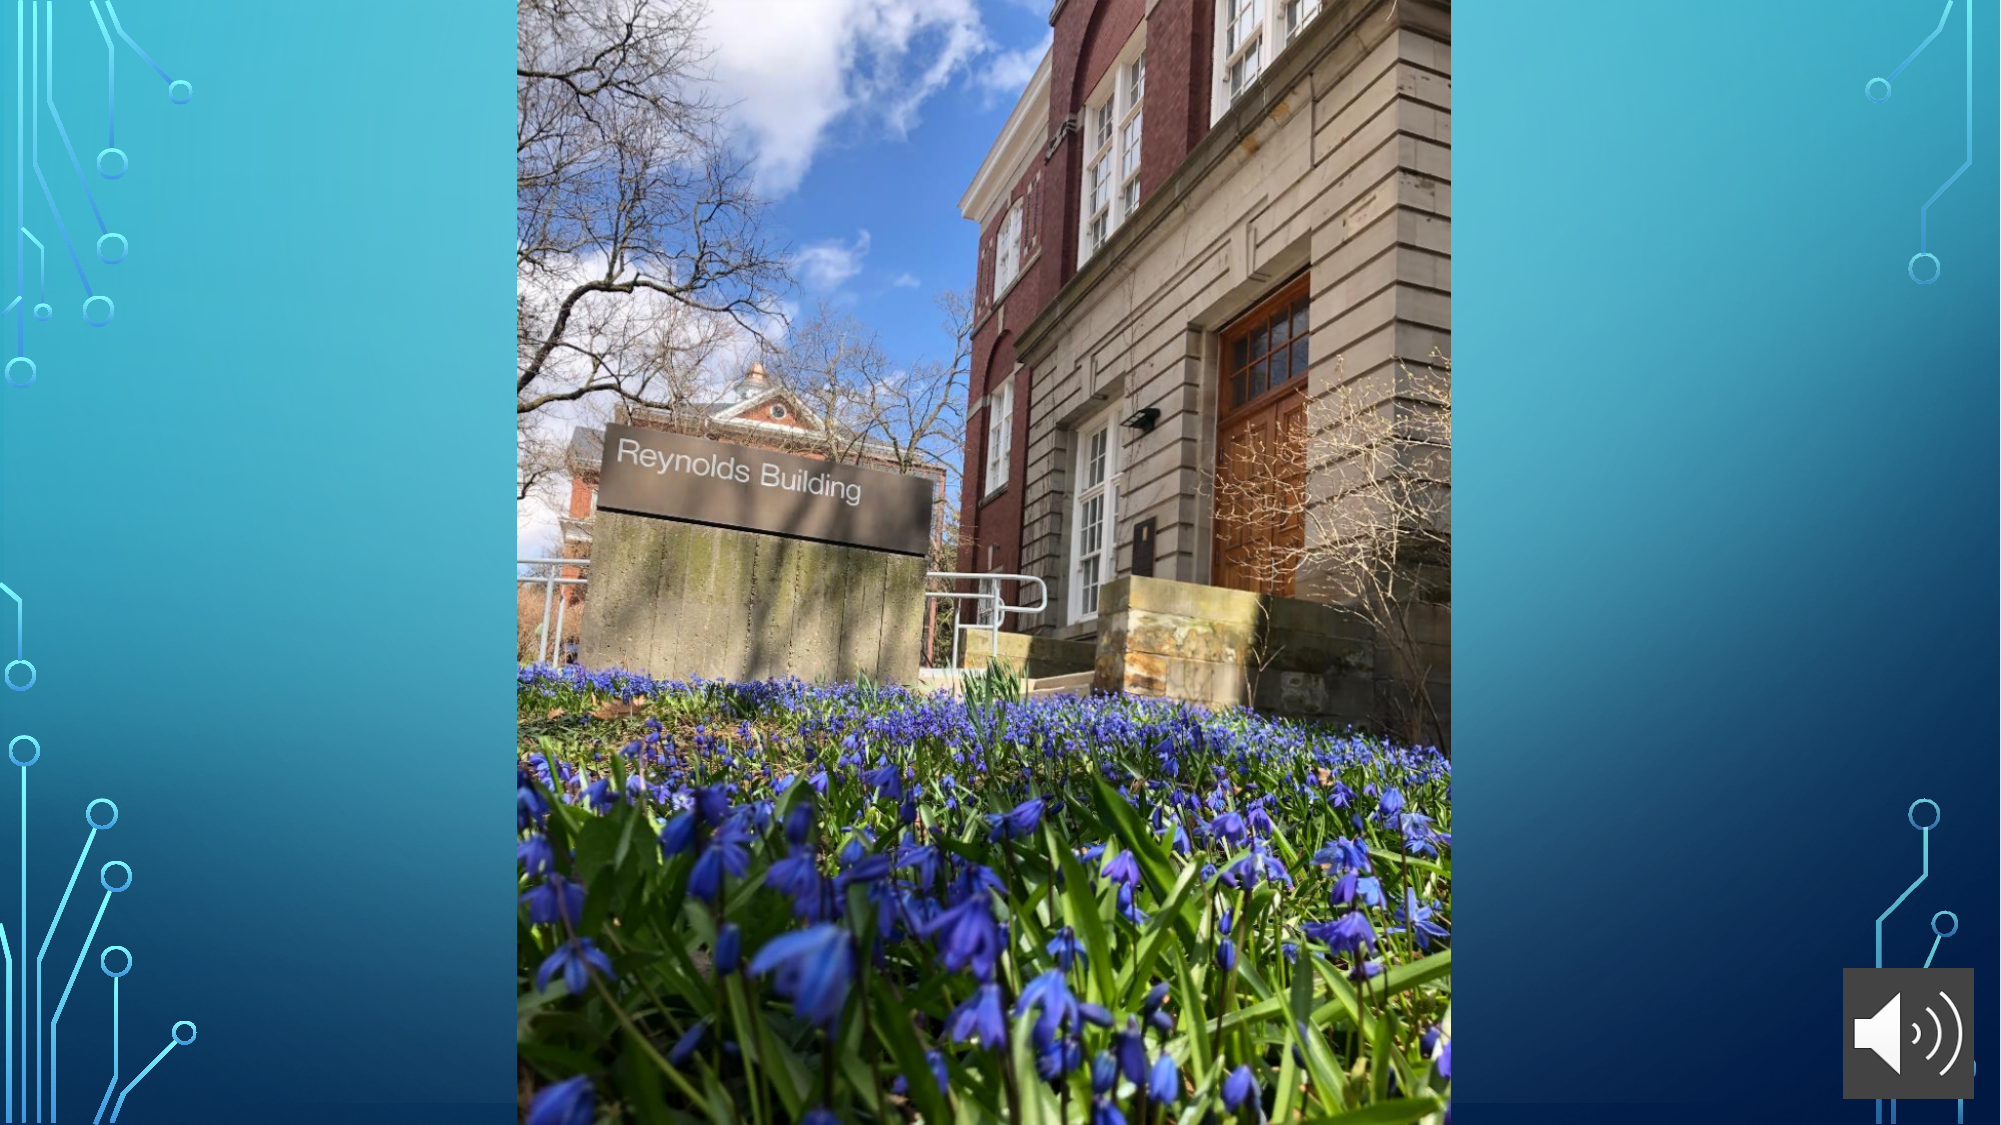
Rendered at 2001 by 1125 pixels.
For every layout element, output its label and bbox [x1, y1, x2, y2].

picture [1841, 966, 1976, 1101]
picture [420, 0, 1547, 1124]
